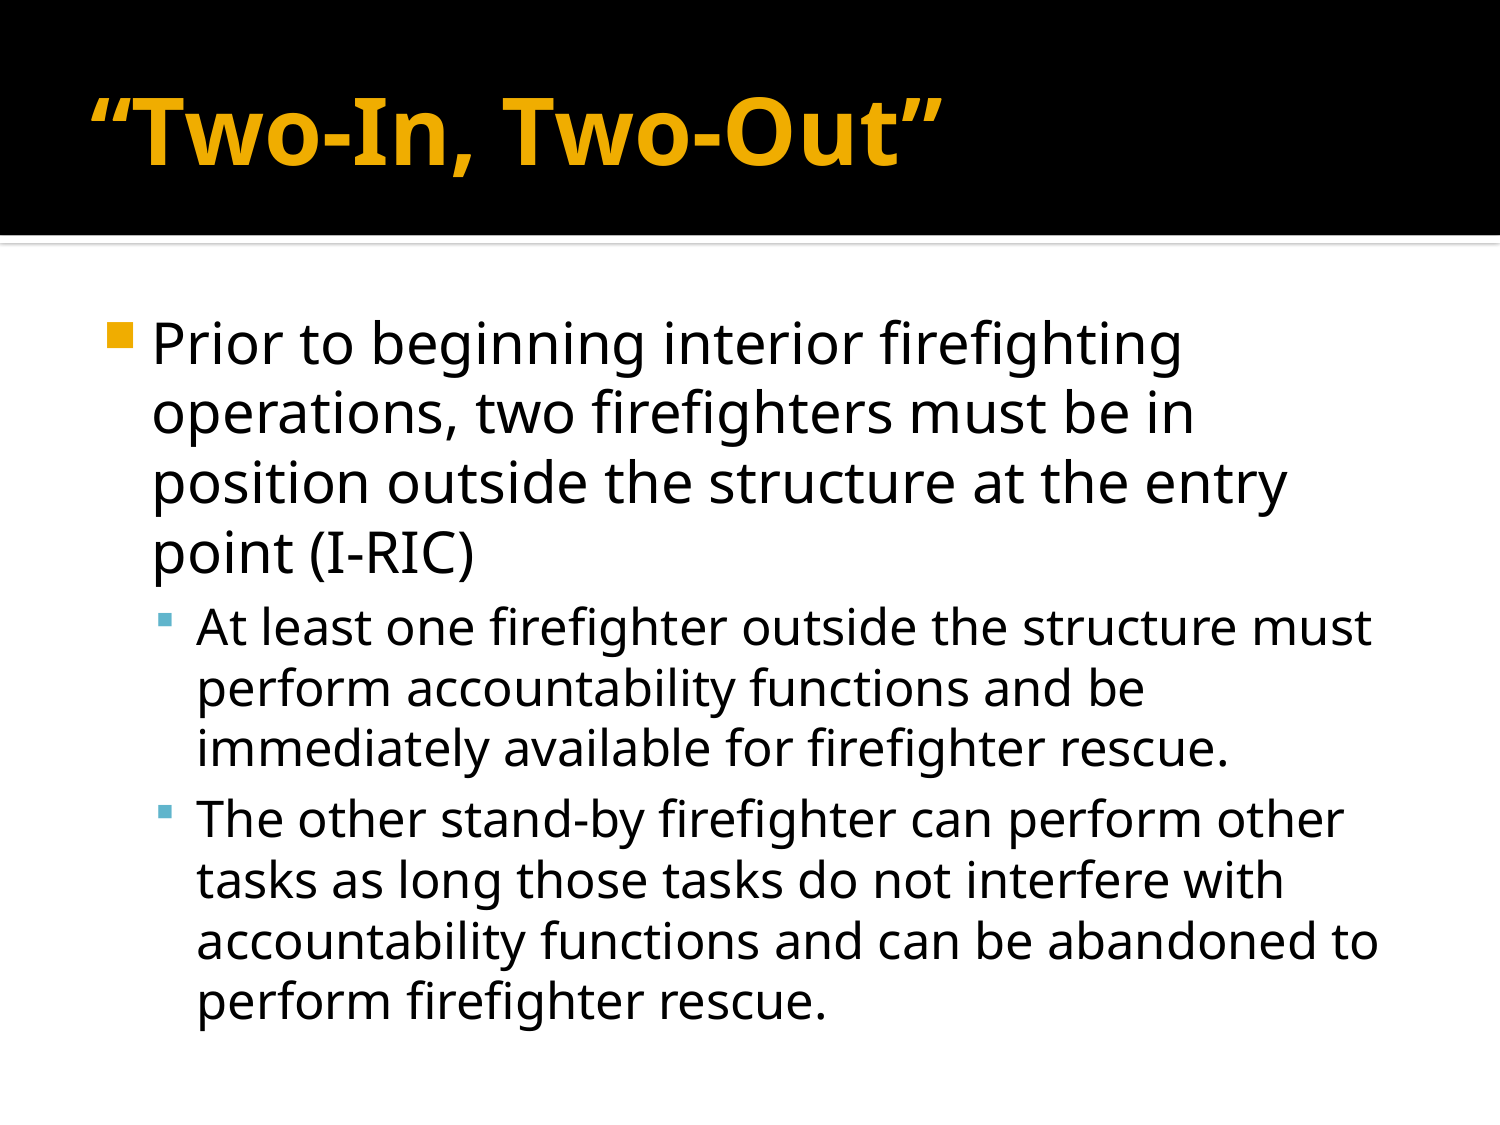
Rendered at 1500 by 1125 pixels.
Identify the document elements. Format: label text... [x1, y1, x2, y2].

title “Two-In, Two-Out” [75, 25, 1425, 231]
list Prior to beginning interior firefighting operations, two firefighters must be in position outside the structure at the entry point (I-RIC) At least one firefighter outside the structure must perform accountability functions and be immediately available for firefighter rescue. The other stand-by firefighter can perform other tasks as long those tasks do not interfere with accountability functions and can be abandoned to perform firefighter rescue. [75, 291, 1425, 1050]
